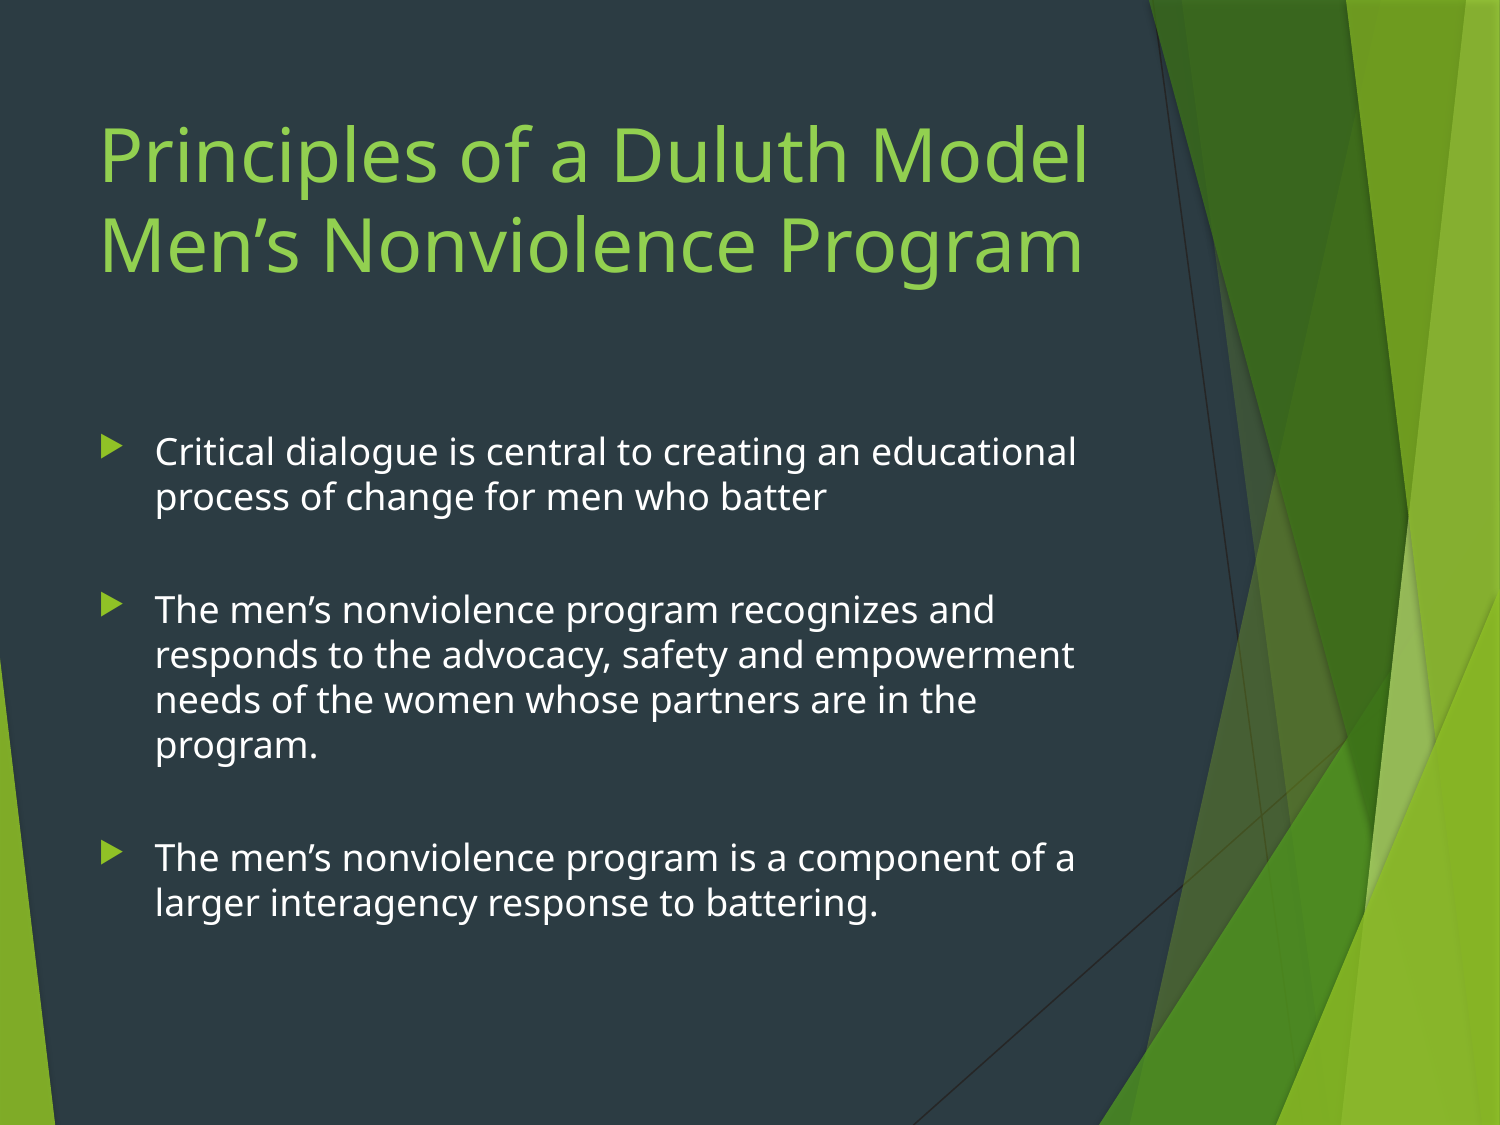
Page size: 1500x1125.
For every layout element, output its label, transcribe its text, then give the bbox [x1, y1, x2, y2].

title Principles of a Duluth Model Men’s Nonviolence Program [83, 99, 1141, 317]
list Critical dialogue is central to creating an educational process of change for men who batter The men’s nonviolence program recognizes and responds to the advocacy, safety and empowerment needs of the women whose partners are in the program. The men’s nonviolence program is a component of a larger interagency response to battering. [83, 354, 1141, 992]
